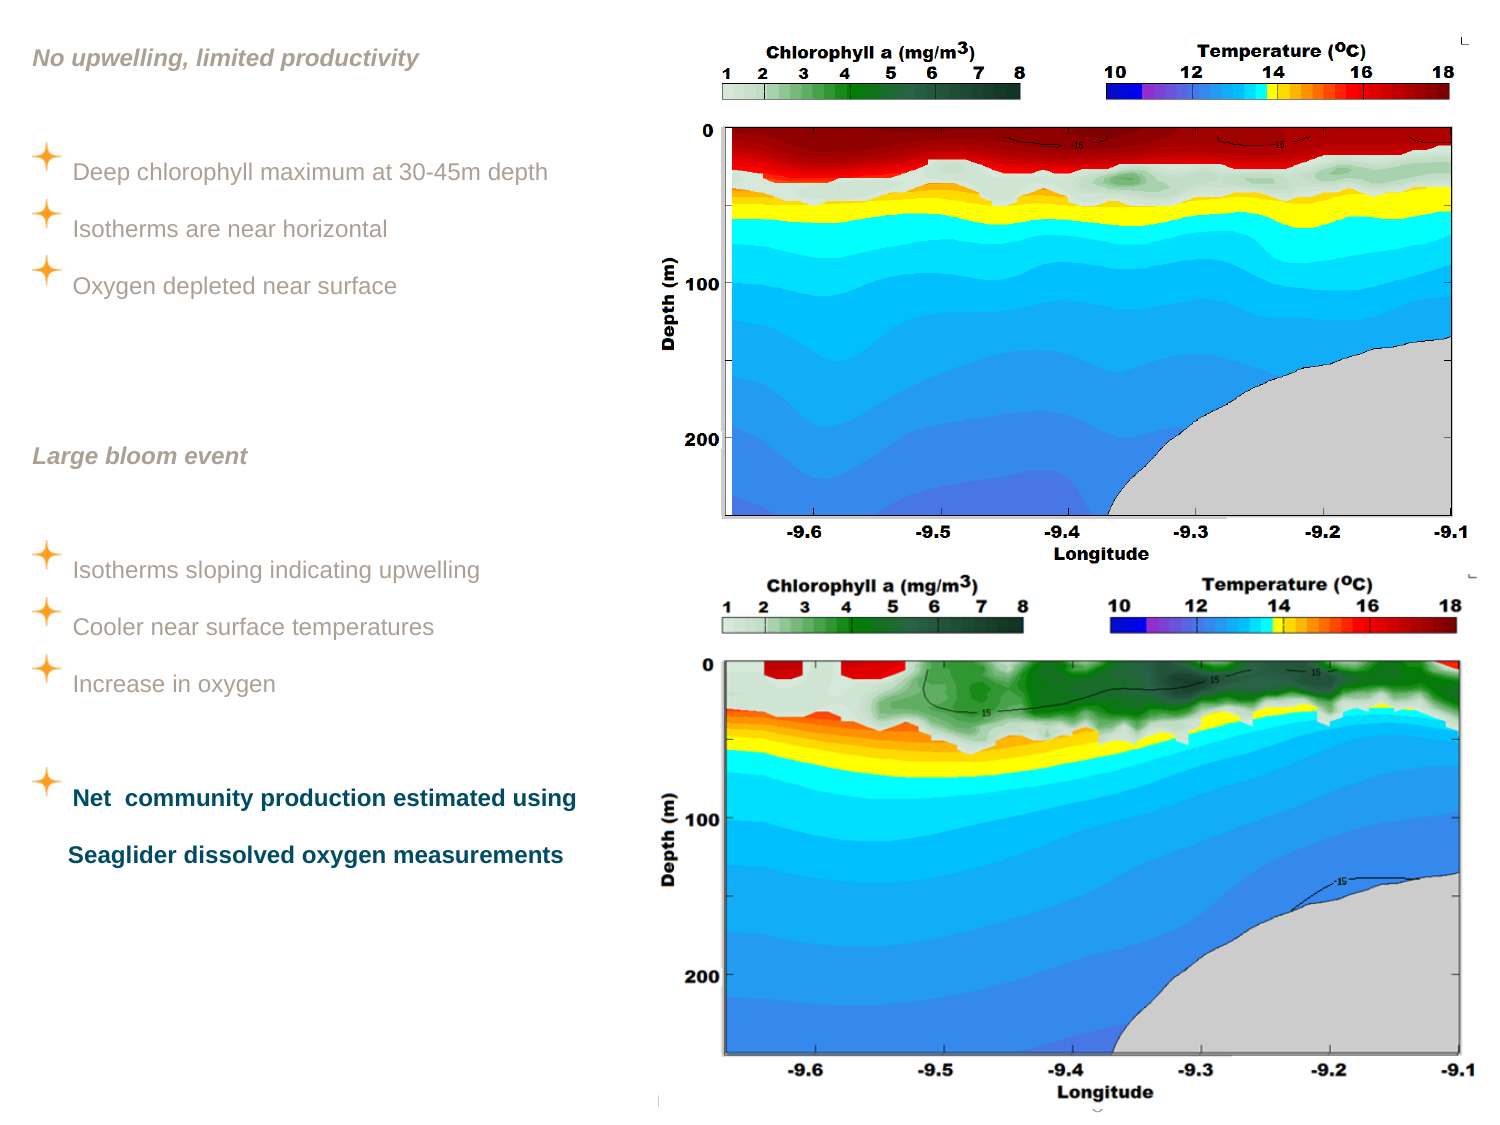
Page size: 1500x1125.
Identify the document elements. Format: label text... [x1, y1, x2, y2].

picture [32, 654, 73, 684]
picture [32, 142, 73, 172]
picture [32, 597, 73, 627]
picture [32, 199, 73, 229]
text_box No upwelling, limited productivity Deep chlorophyll maximum at 30-45m depth Isotherms are near horizontal Oxygen depleted near surface Large bloom event Isotherms sloping indicating upwelling Cooler near surface temperatures Increase in oxygen Net community production estimated using Seaglider dissolved oxygen measurements [17, 7, 656, 876]
picture [32, 540, 73, 570]
picture [32, 255, 73, 286]
picture [32, 767, 73, 797]
picture [657, 36, 1470, 569]
picture [657, 573, 1477, 1109]
